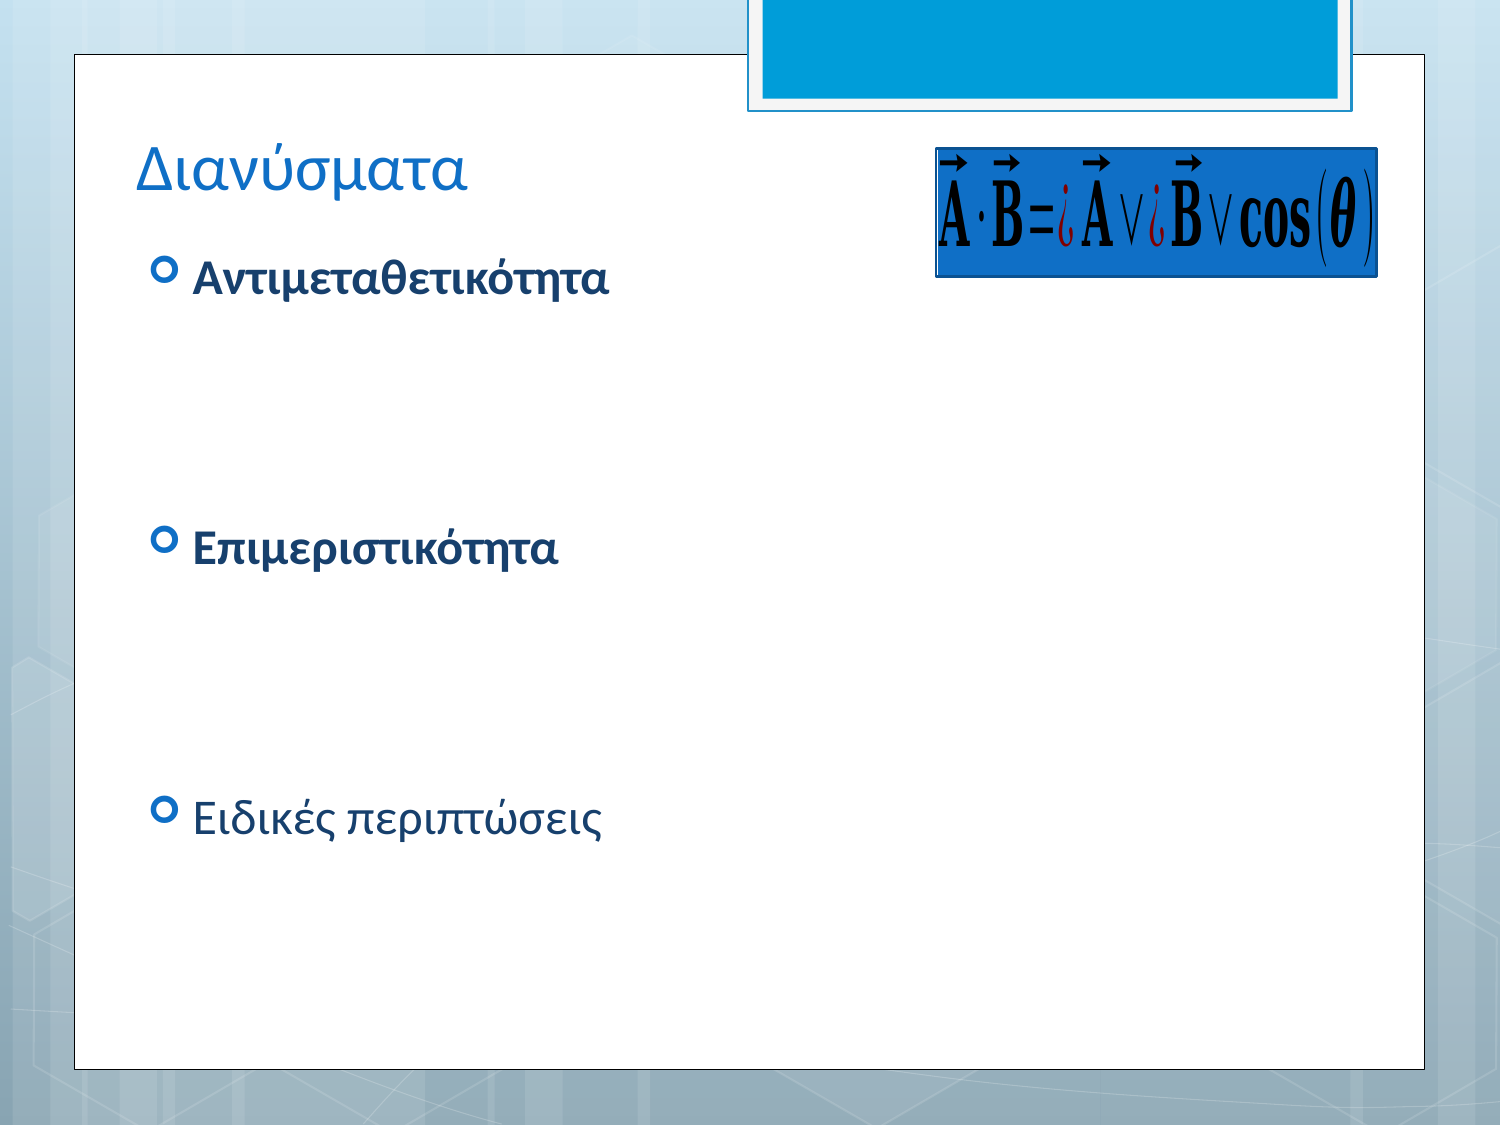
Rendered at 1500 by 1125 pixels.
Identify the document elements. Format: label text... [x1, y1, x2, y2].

title Διανύσματα [121, 116, 1338, 212]
